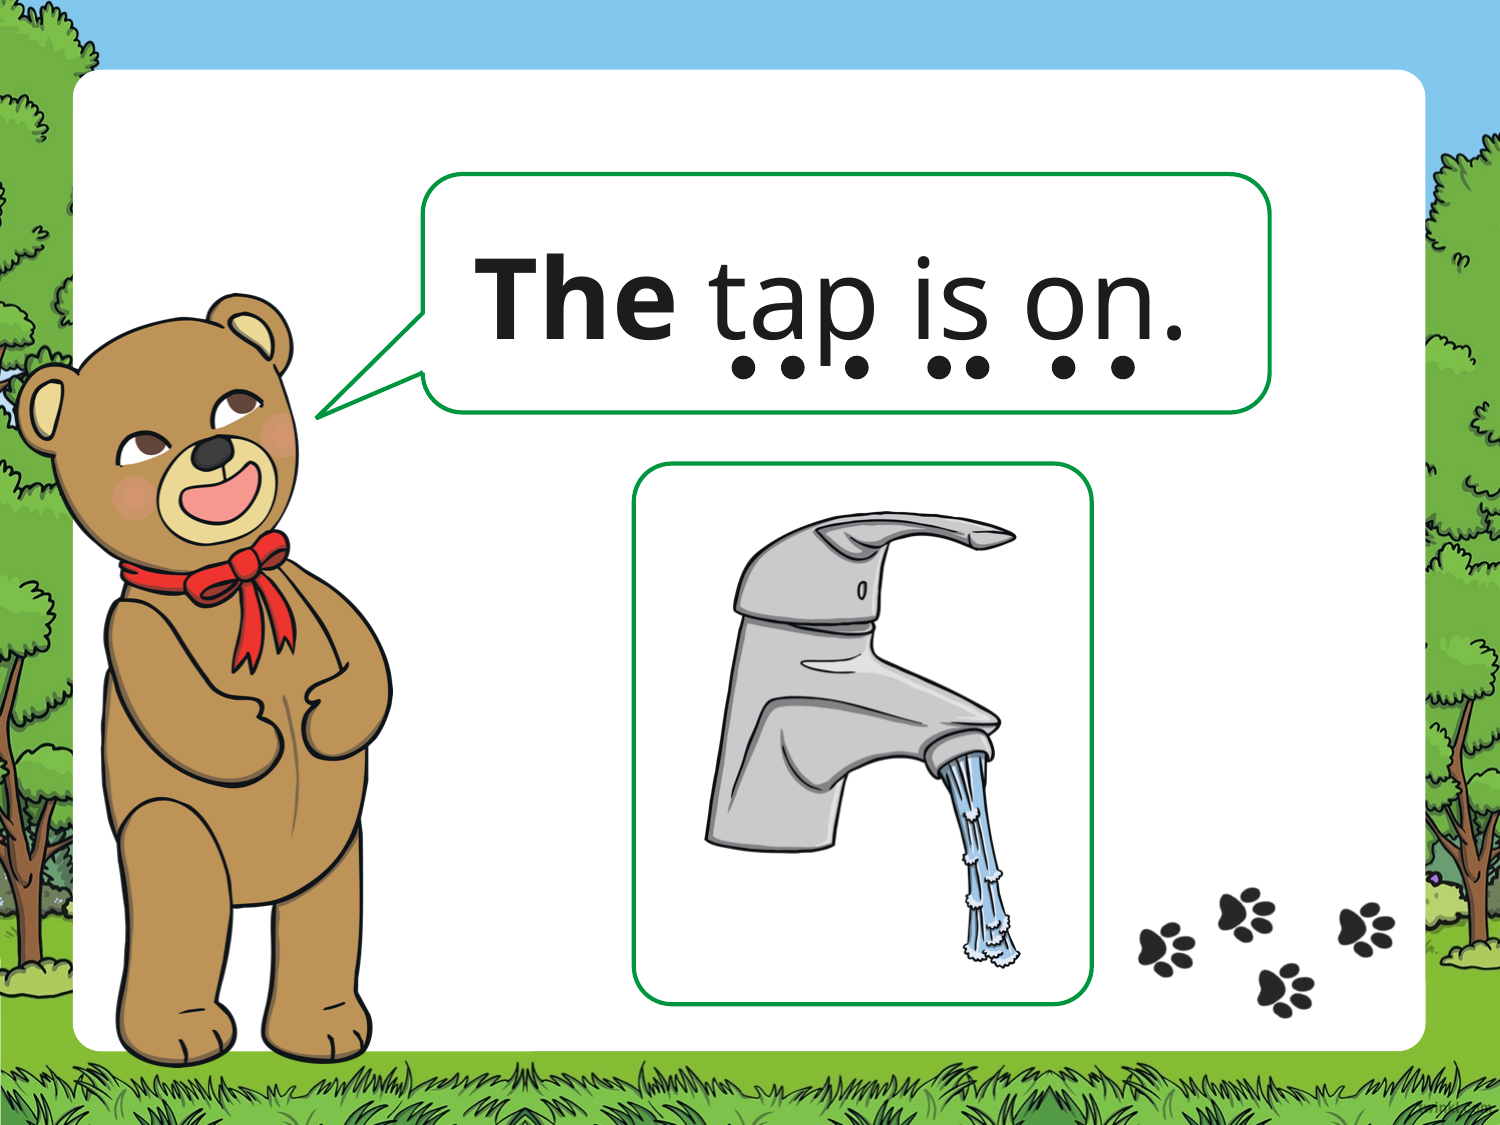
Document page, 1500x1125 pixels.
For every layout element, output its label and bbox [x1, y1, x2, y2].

text_box [422, 174, 1270, 413]
text_box [633, 463, 1092, 1005]
text_box [731, 355, 1135, 380]
picture [0, 0, 1500, 1125]
